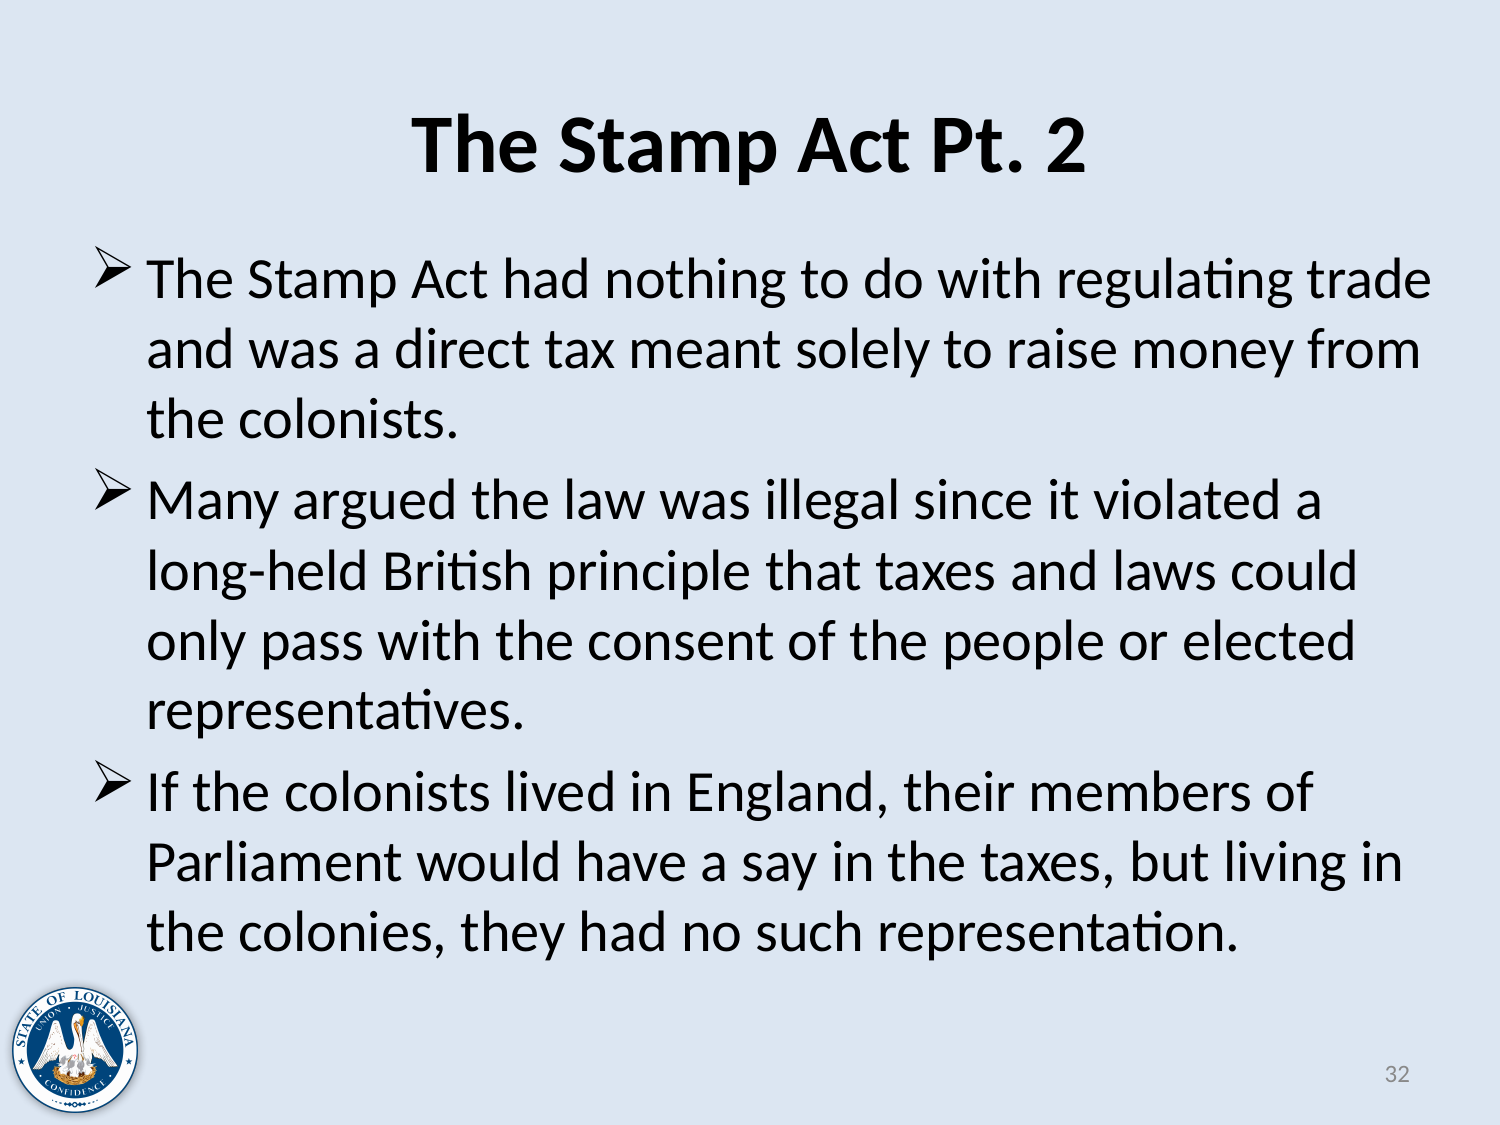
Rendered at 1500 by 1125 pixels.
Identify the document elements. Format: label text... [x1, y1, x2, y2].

title The Stamp Act Pt. 2 [75, 45, 1425, 232]
picture [12, 987, 138, 1113]
list The Stamp Act had nothing to do with regulating trade and was a direct tax meant solely to raise money from the colonists. Many argued the law was illegal since it violated a long-held British principle that taxes and laws could only pass with the consent of the people or elected representatives. If the colonists lived in England, their members of Parliament would have a say in the taxes, but living in the colonies, they had no such representation. [75, 232, 1450, 1005]
slide_number 32 [1074, 1042, 1425, 1103]
